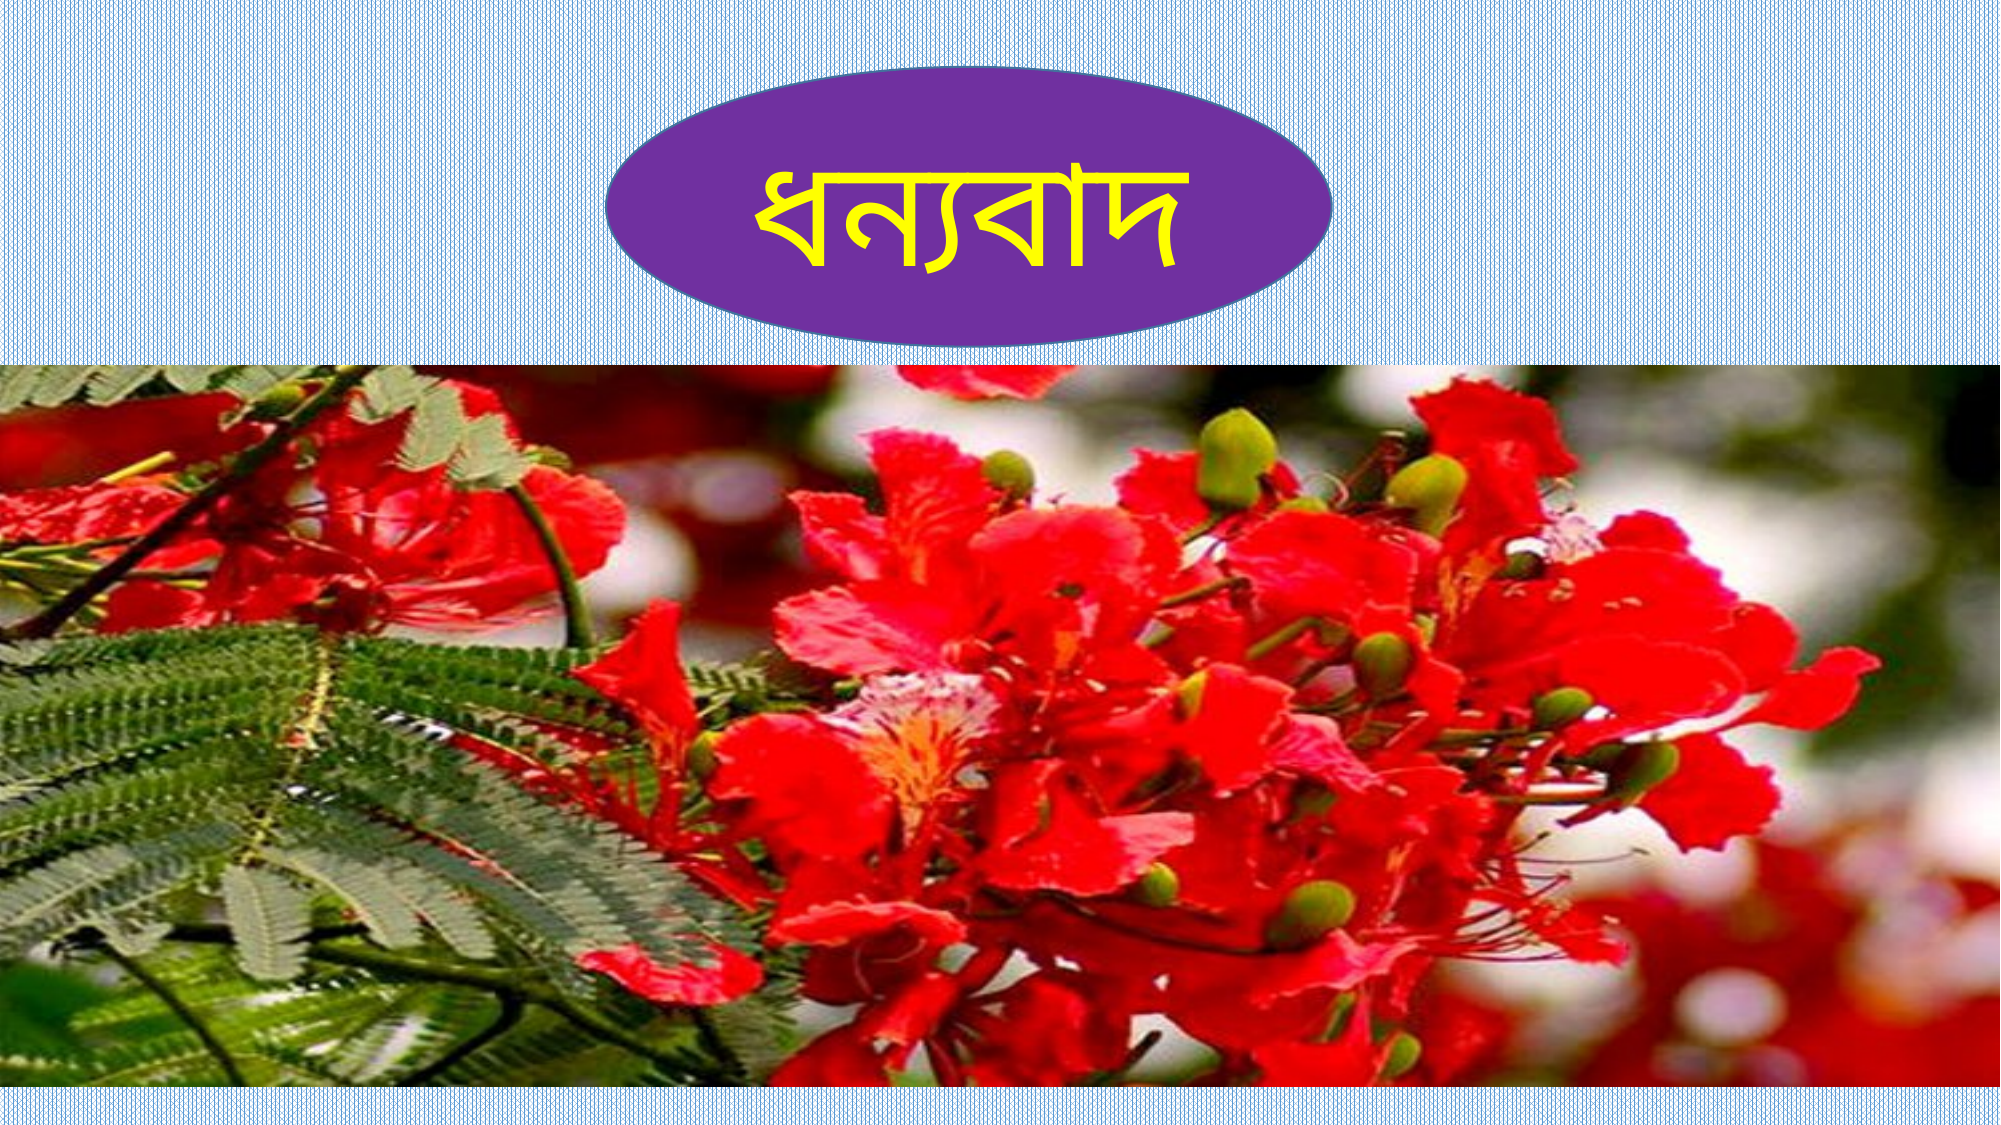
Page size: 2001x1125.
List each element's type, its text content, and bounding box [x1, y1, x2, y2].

text_box ধন্যবাদ [604, 65, 1333, 348]
picture [0, 365, 2000, 1087]
